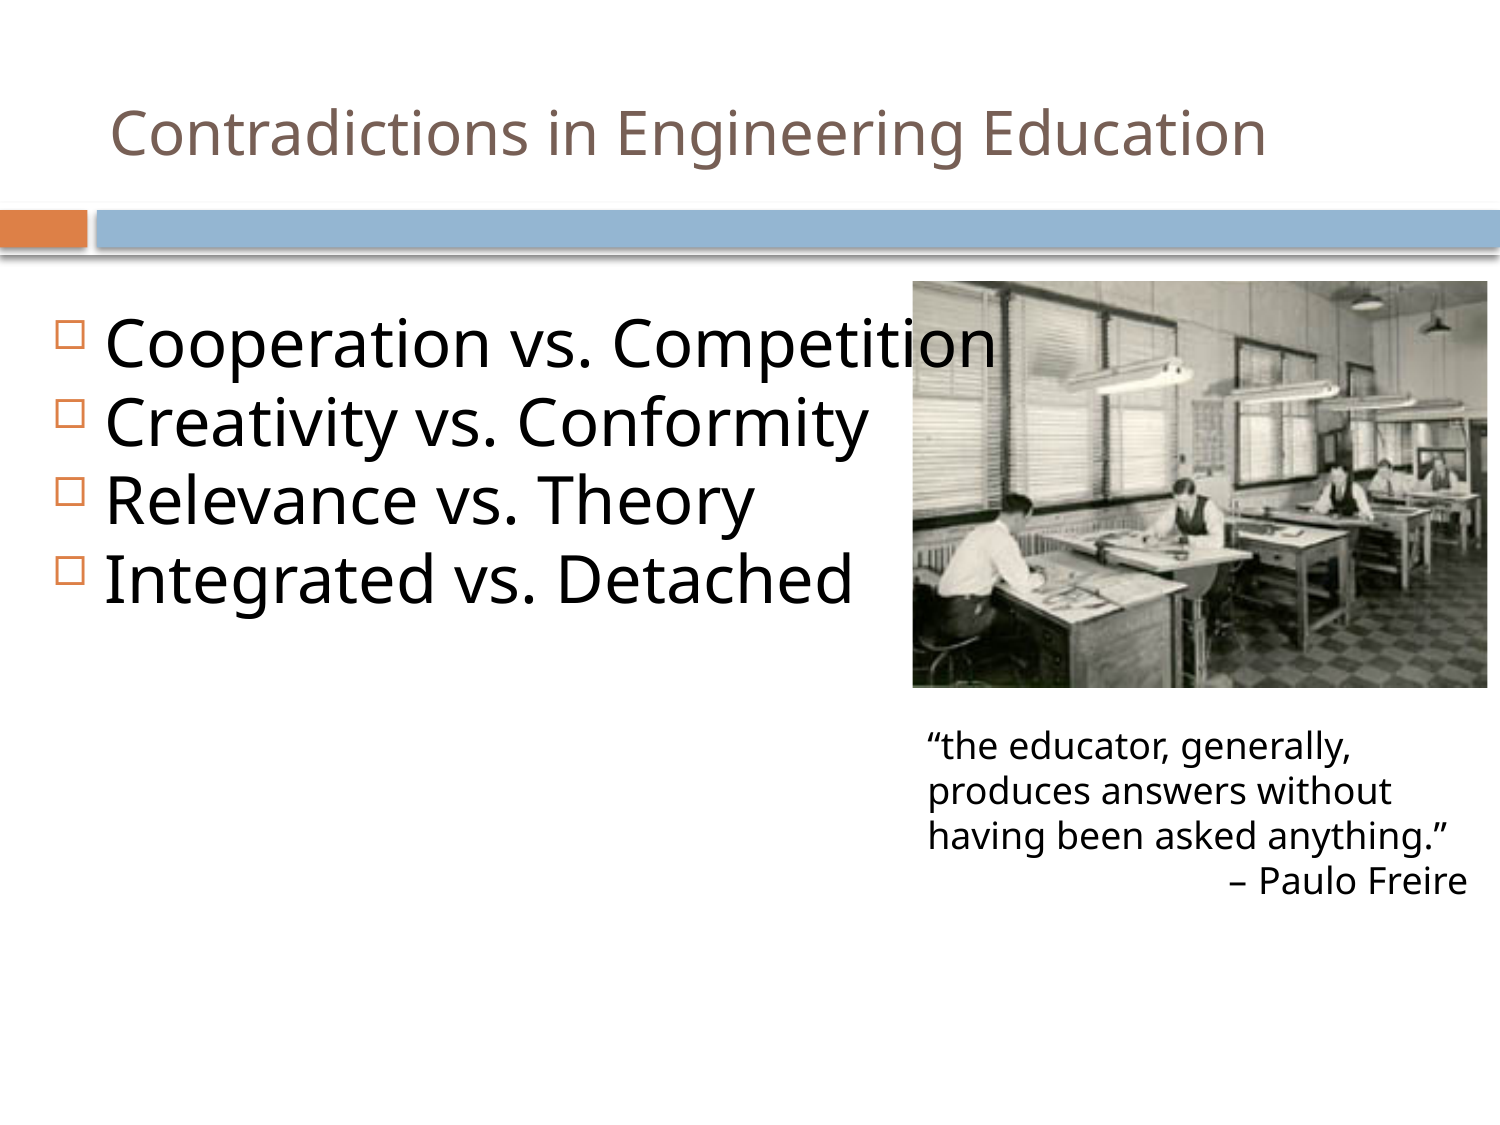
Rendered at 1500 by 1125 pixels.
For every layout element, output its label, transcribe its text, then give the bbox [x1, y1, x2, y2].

text_box “the educator, generally, produces answers without having been asked anything.” – Paulo Freire [912, 714, 1488, 909]
title Contradictions in Engineering Education [94, 55, 1355, 206]
list Cooperation vs. Competition Creativity vs. Conformity Relevance vs. Theory Integrated vs. Detached [37, 308, 1438, 861]
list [912, 280, 1488, 688]
